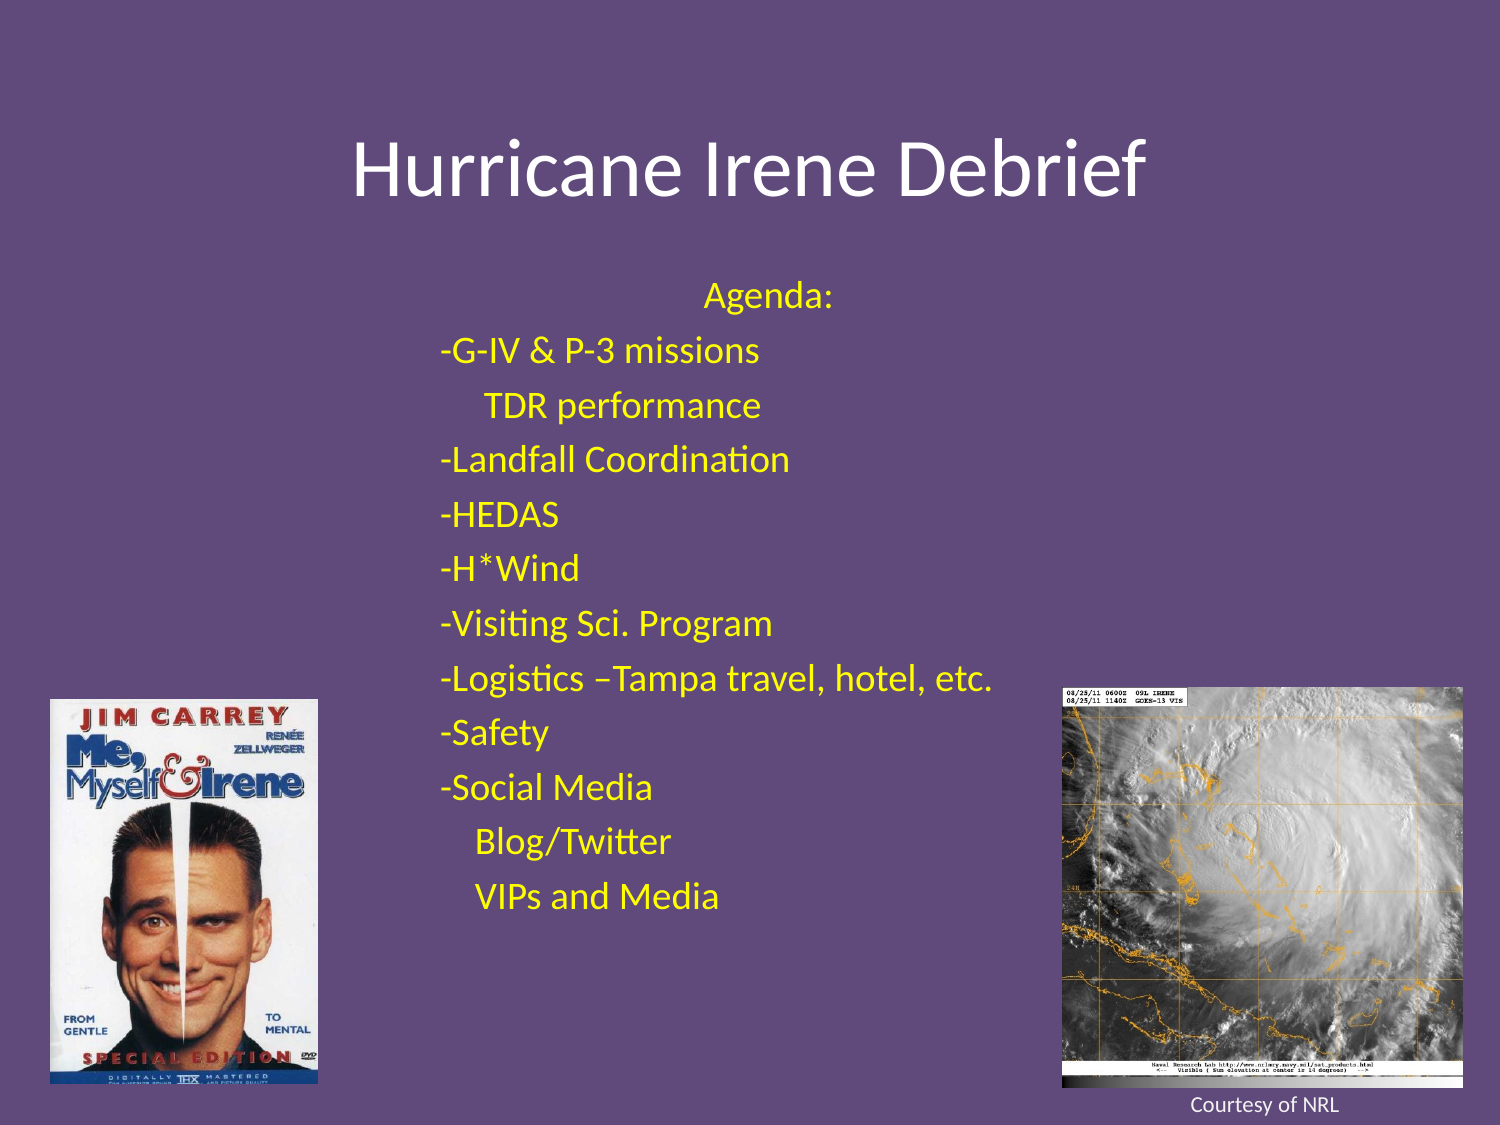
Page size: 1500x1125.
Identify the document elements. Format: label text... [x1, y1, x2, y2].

title Hurricane Irene Debrief [112, 75, 1388, 251]
picture [49, 699, 318, 1084]
text_box Courtesy of NRL [1175, 1096, 1355, 1125]
subtitle Agenda: -G-IV & P-3 missions TDR performance -Landfall Coordination -HEDAS -H*Wind -Visiting Sci. Program -Logistics –Tampa travel, hotel, etc. -Safety -Social Media Blog/Twitter VIPs and Media [425, 262, 1113, 925]
picture [1062, 687, 1463, 1088]
